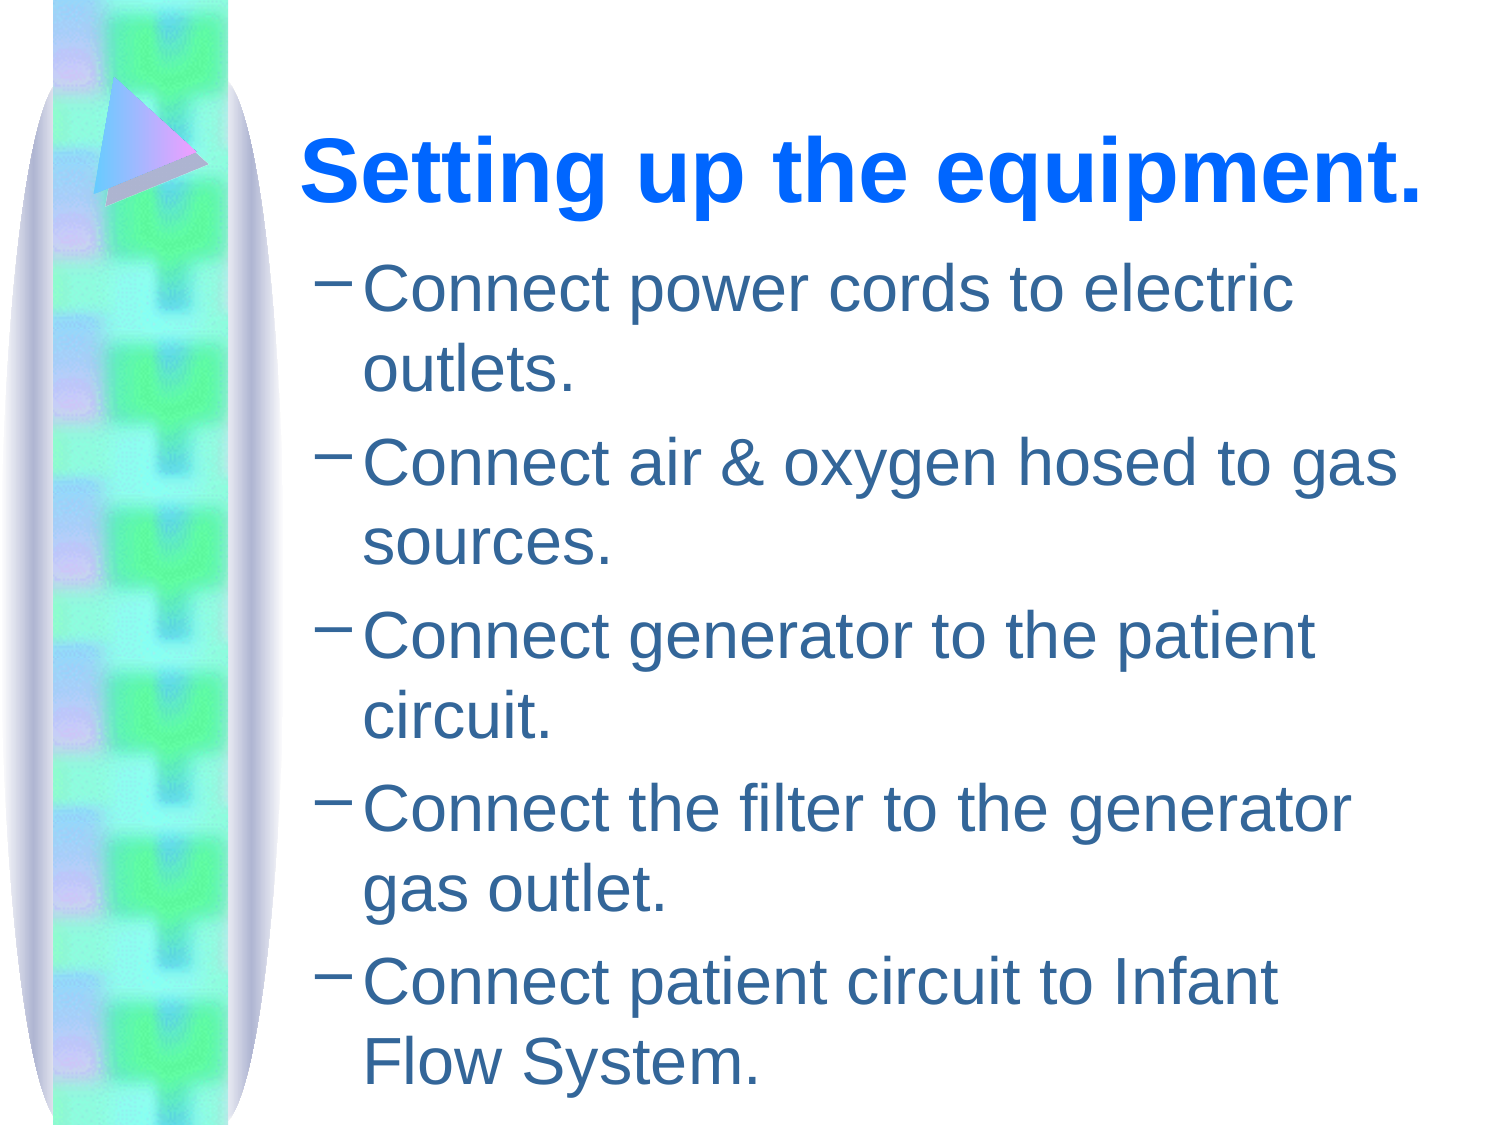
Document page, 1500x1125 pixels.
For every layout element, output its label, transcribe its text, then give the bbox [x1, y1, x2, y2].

list Connect power cords to electric outlets. Connect air & oxygen hosed to gas sources. Connect generator to the patient circuit. Connect the filter to the generator gas outlet. Connect patient circuit to Infant Flow System. [225, 237, 1425, 913]
picture [53, 0, 229, 1125]
title Setting up the equipment. [224, 40, 1500, 229]
